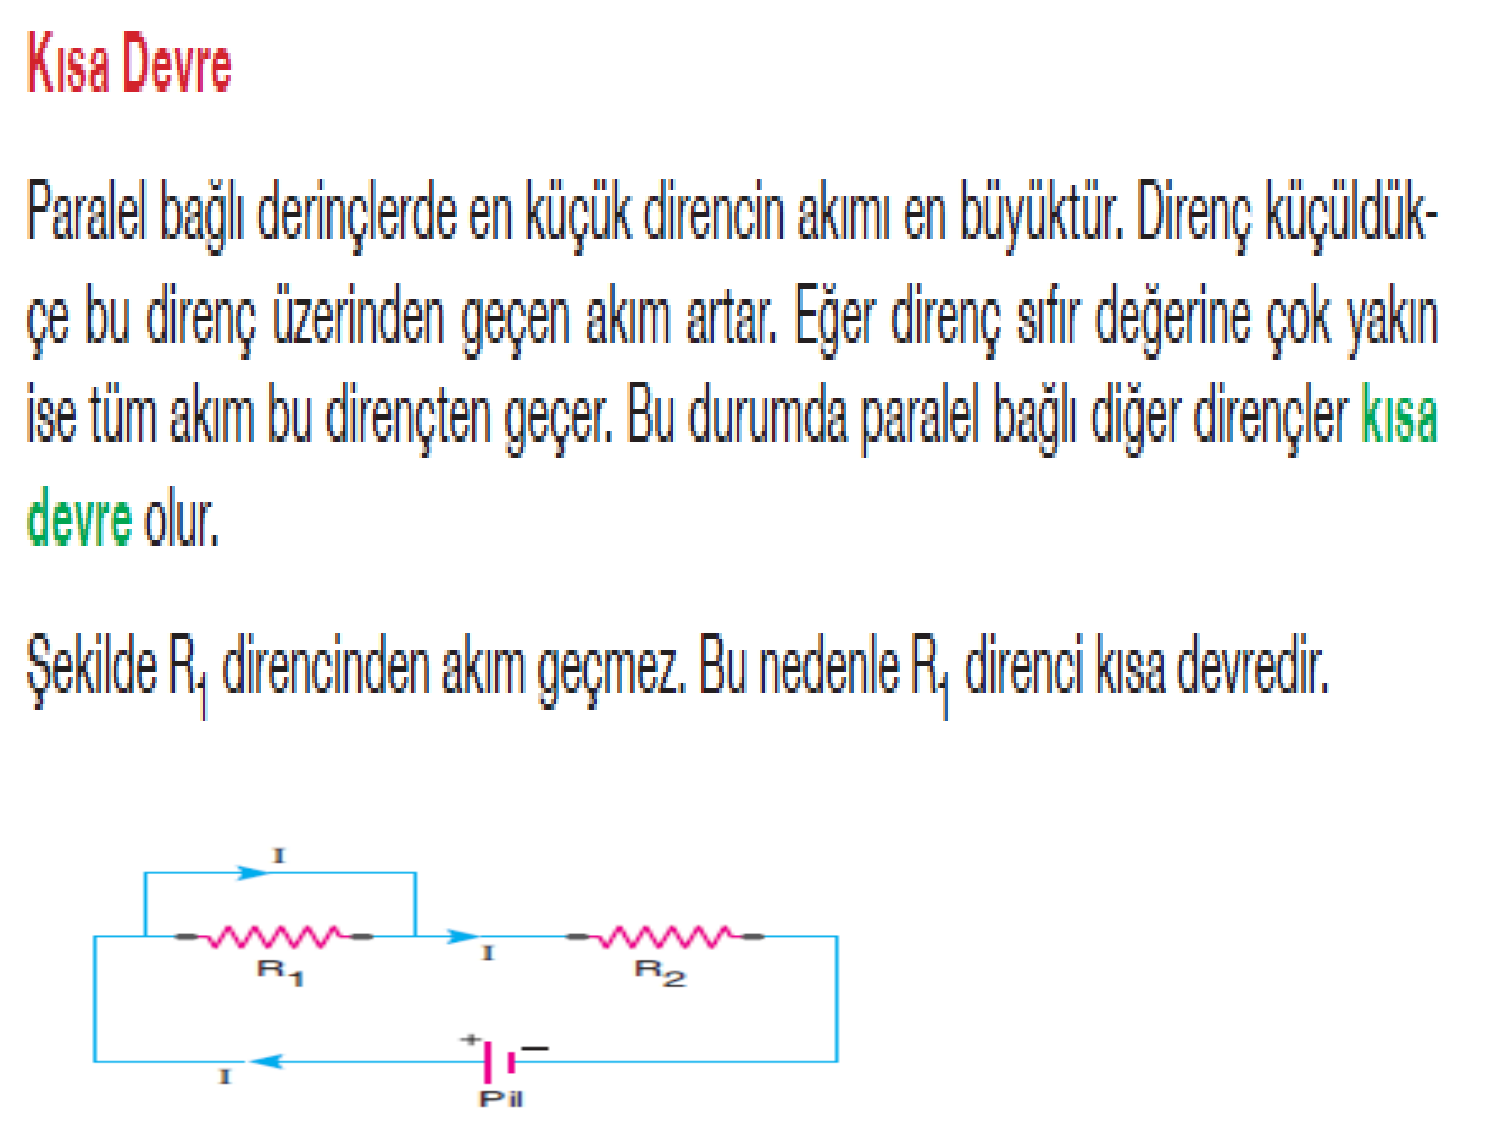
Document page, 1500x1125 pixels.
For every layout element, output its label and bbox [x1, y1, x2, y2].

picture [0, 0, 1500, 788]
picture [0, 798, 951, 1125]
